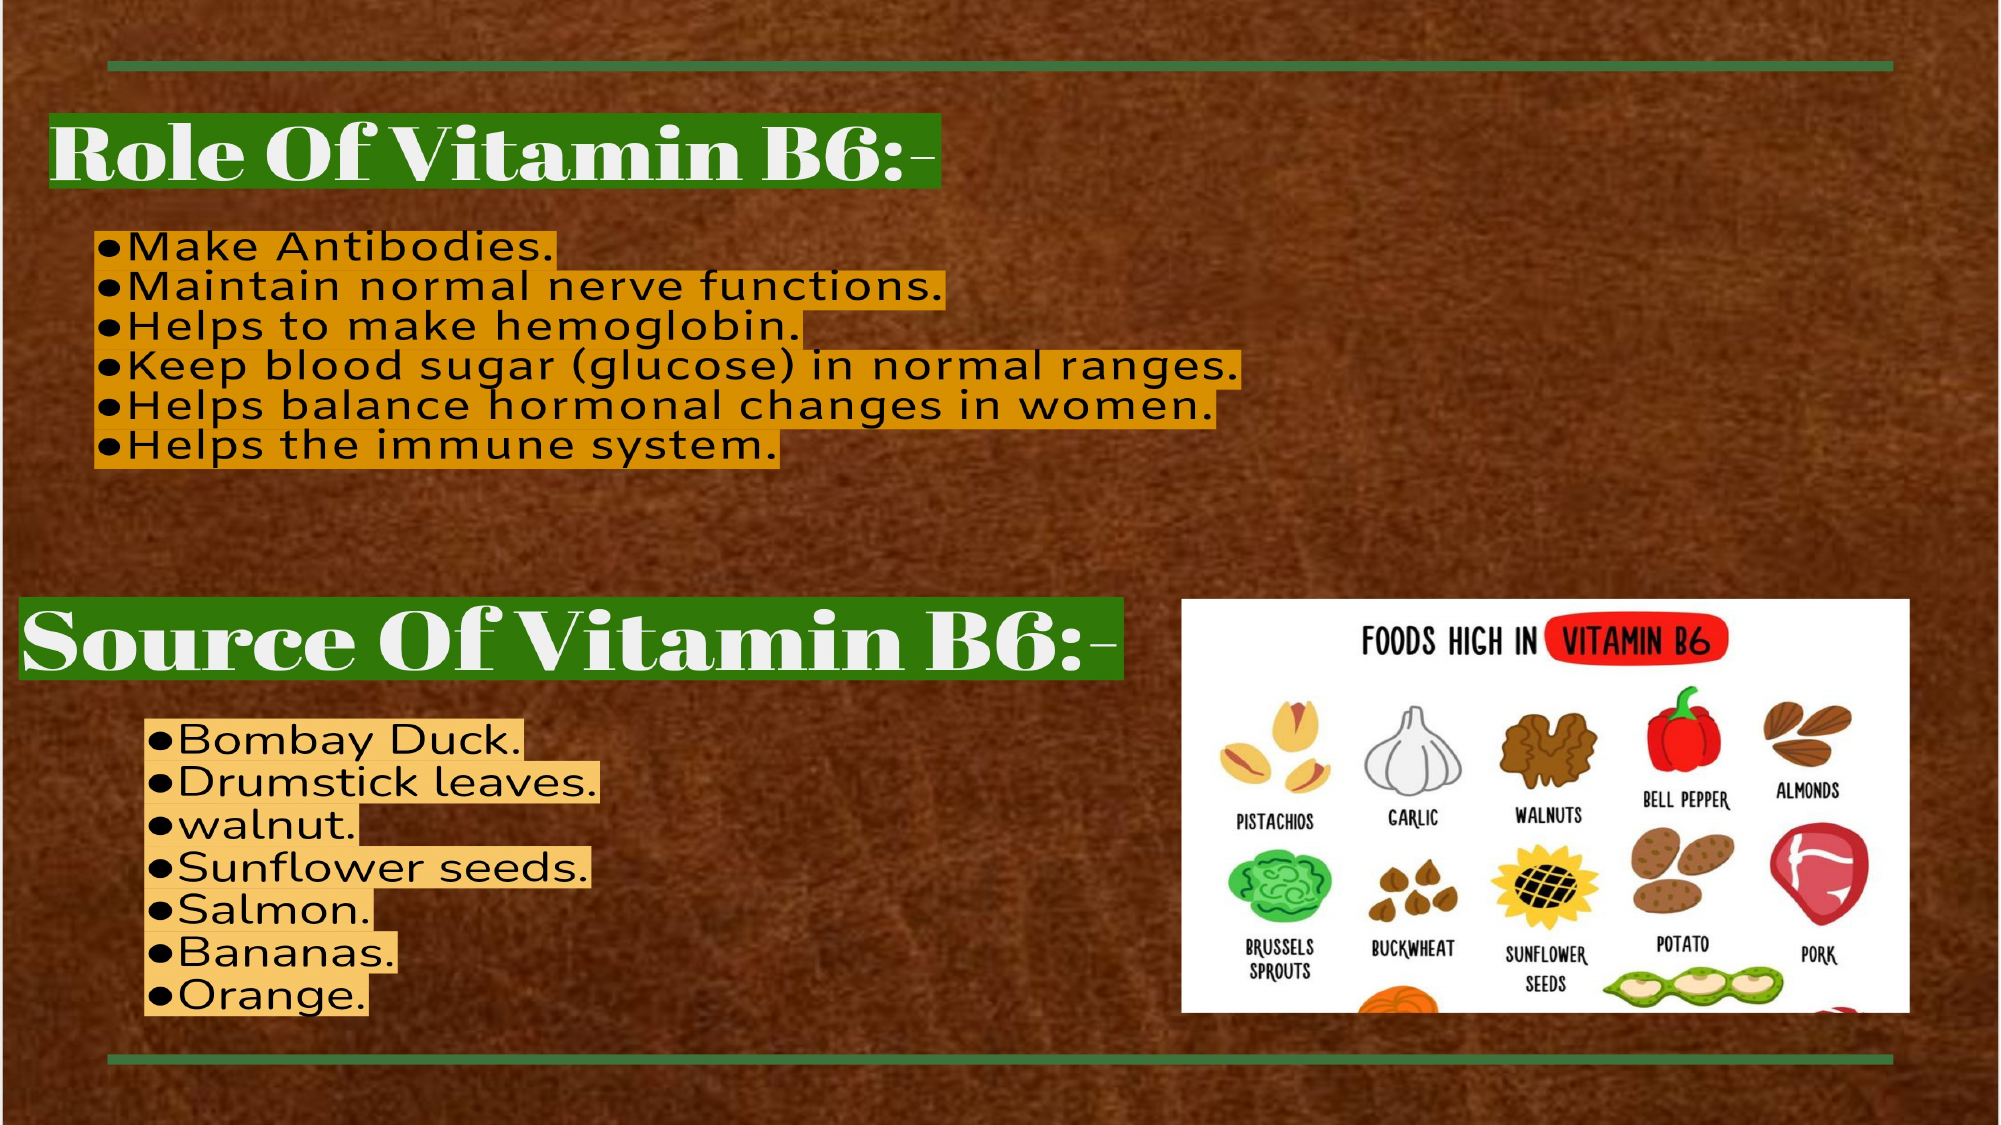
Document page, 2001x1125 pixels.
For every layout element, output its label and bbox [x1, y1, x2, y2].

list [0, 0, 2000, 1125]
